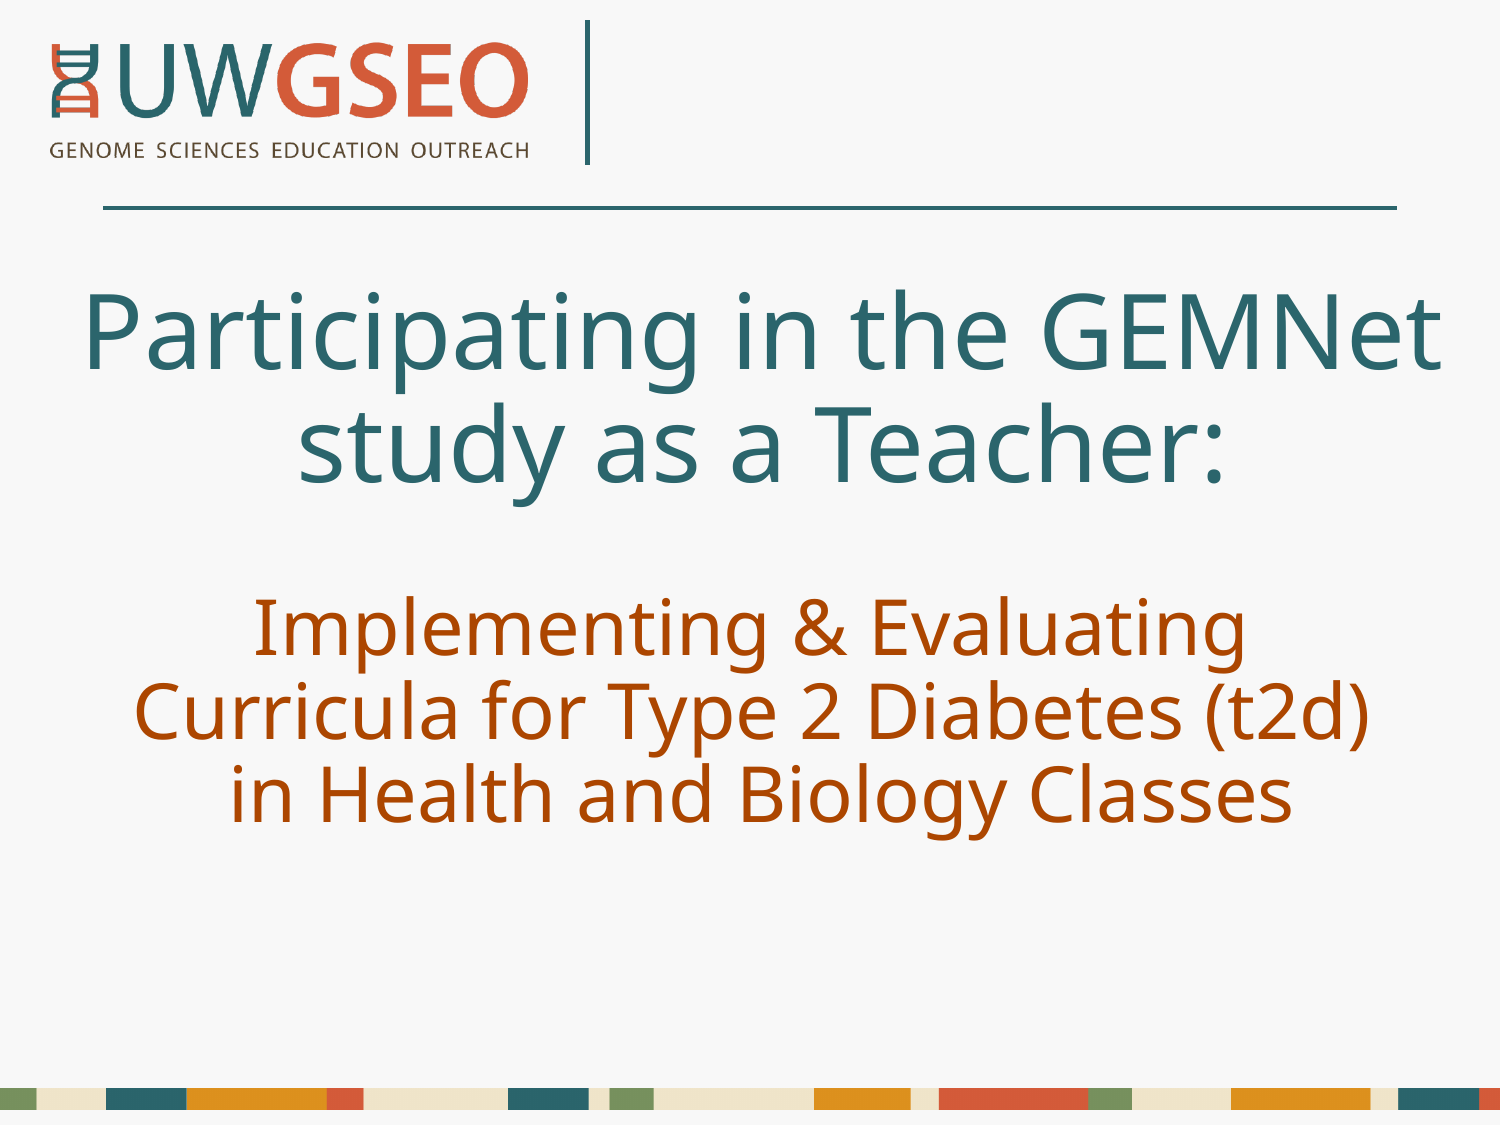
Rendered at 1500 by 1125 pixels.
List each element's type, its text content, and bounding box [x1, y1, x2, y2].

title Participating in the GEMNet study as a Teacher: Implementing & Evaluating Curricula for Type 2 Diabetes (t2d) in Health and Biology Classes [59, 231, 1465, 888]
picture [0, 1088, 1500, 1110]
picture [50, 42, 528, 158]
